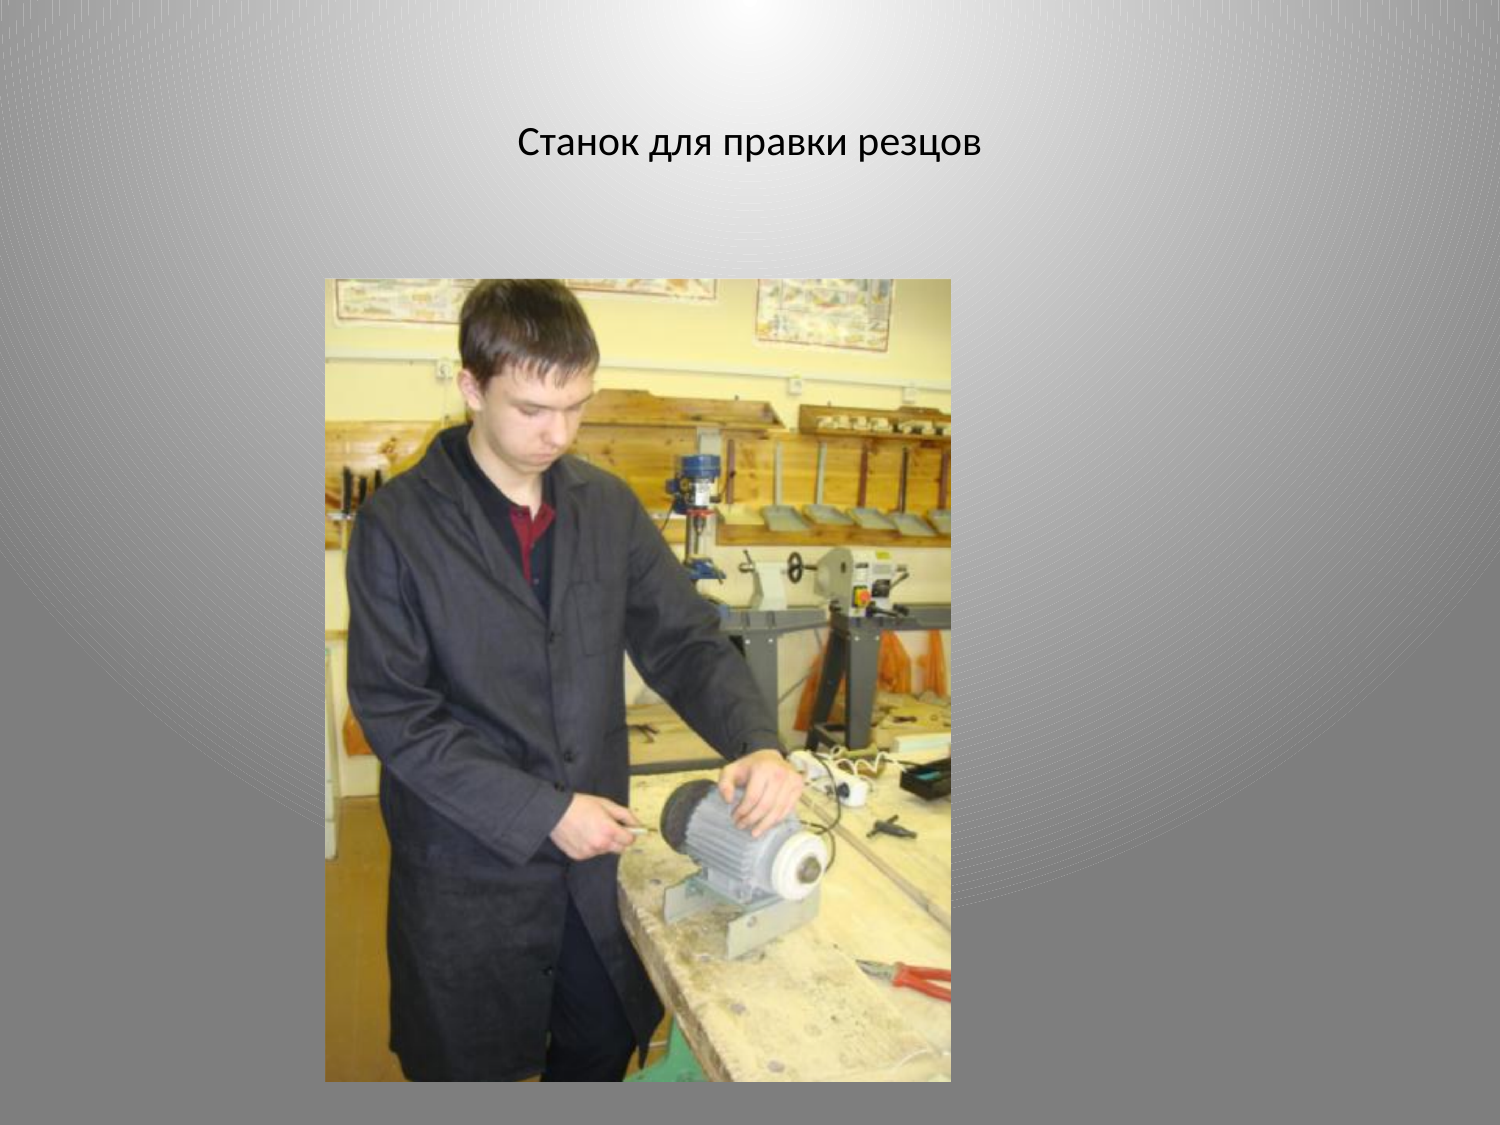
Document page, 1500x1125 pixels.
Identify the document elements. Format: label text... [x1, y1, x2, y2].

picture [325, 994, 951, 1082]
picture [325, 279, 951, 366]
title Станок для правки резцов [75, 45, 1425, 233]
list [236, 366, 1040, 994]
